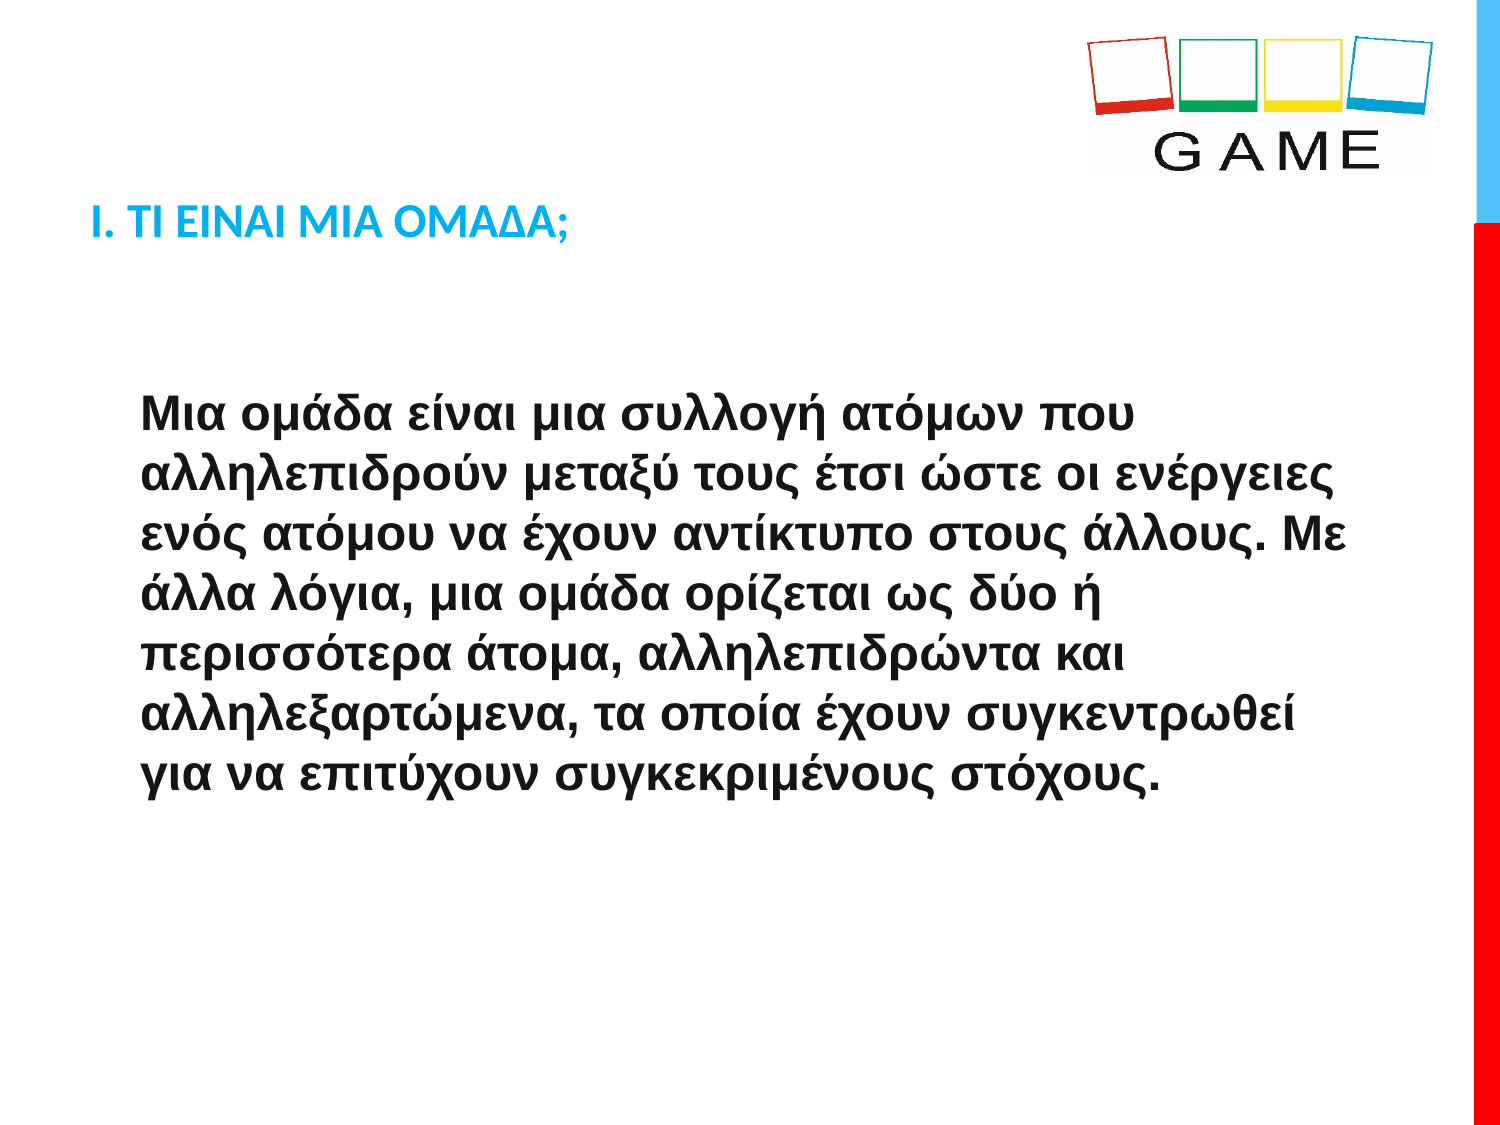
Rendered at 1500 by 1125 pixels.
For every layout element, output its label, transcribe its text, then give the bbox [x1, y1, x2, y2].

title I. ΤΙ ΕIΝΑΙ ΜΙΑ ΟΜAΔΑ; [75, 25, 1025, 303]
picture [1087, 36, 1433, 173]
list Μια ομάδα είναι μια συλλογή ατόμων που αλληλεπιδρούν μεταξύ τους έτσι ώστε οι ενέργειες ενός ατόμου να έχουν αντίκτυπο στους άλλους. Με άλλα λόγια, μια ομάδα ορίζεται ως δύο ή περισσότερα άτομα, αλληλεπιδρώντα και αλληλεξαρτώμενα, τα οποία έχουν συγκεντρωθεί για να επιτύχουν συγκεκριμένους στόχους. [125, 208, 1375, 1005]
